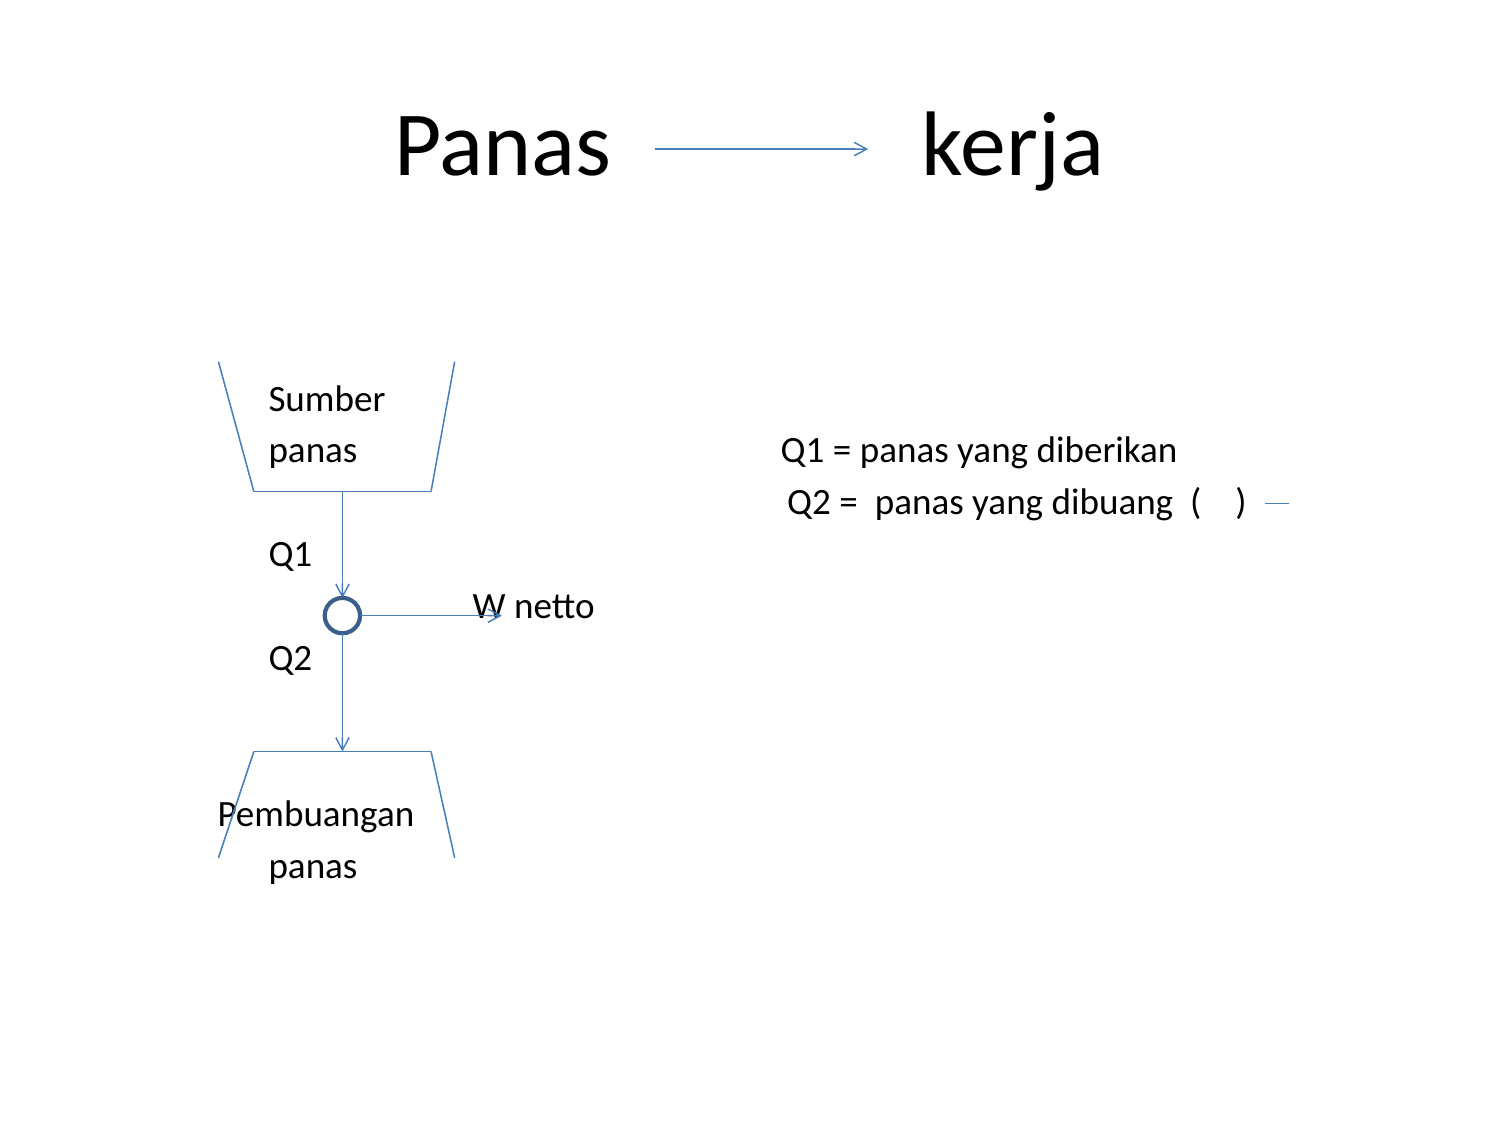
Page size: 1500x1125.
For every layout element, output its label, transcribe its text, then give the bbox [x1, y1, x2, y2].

list Sumber panas Q1 = panas yang diberikan Q2 = panas yang dibuang ( ) Q1 W netto Q2 Pembuangan panas [75, 262, 1425, 1005]
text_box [218, 361, 255, 492]
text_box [430, 751, 455, 858]
text_box [322, 596, 363, 636]
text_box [218, 751, 255, 858]
title Panas kerja [75, 45, 1425, 233]
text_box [430, 361, 455, 492]
